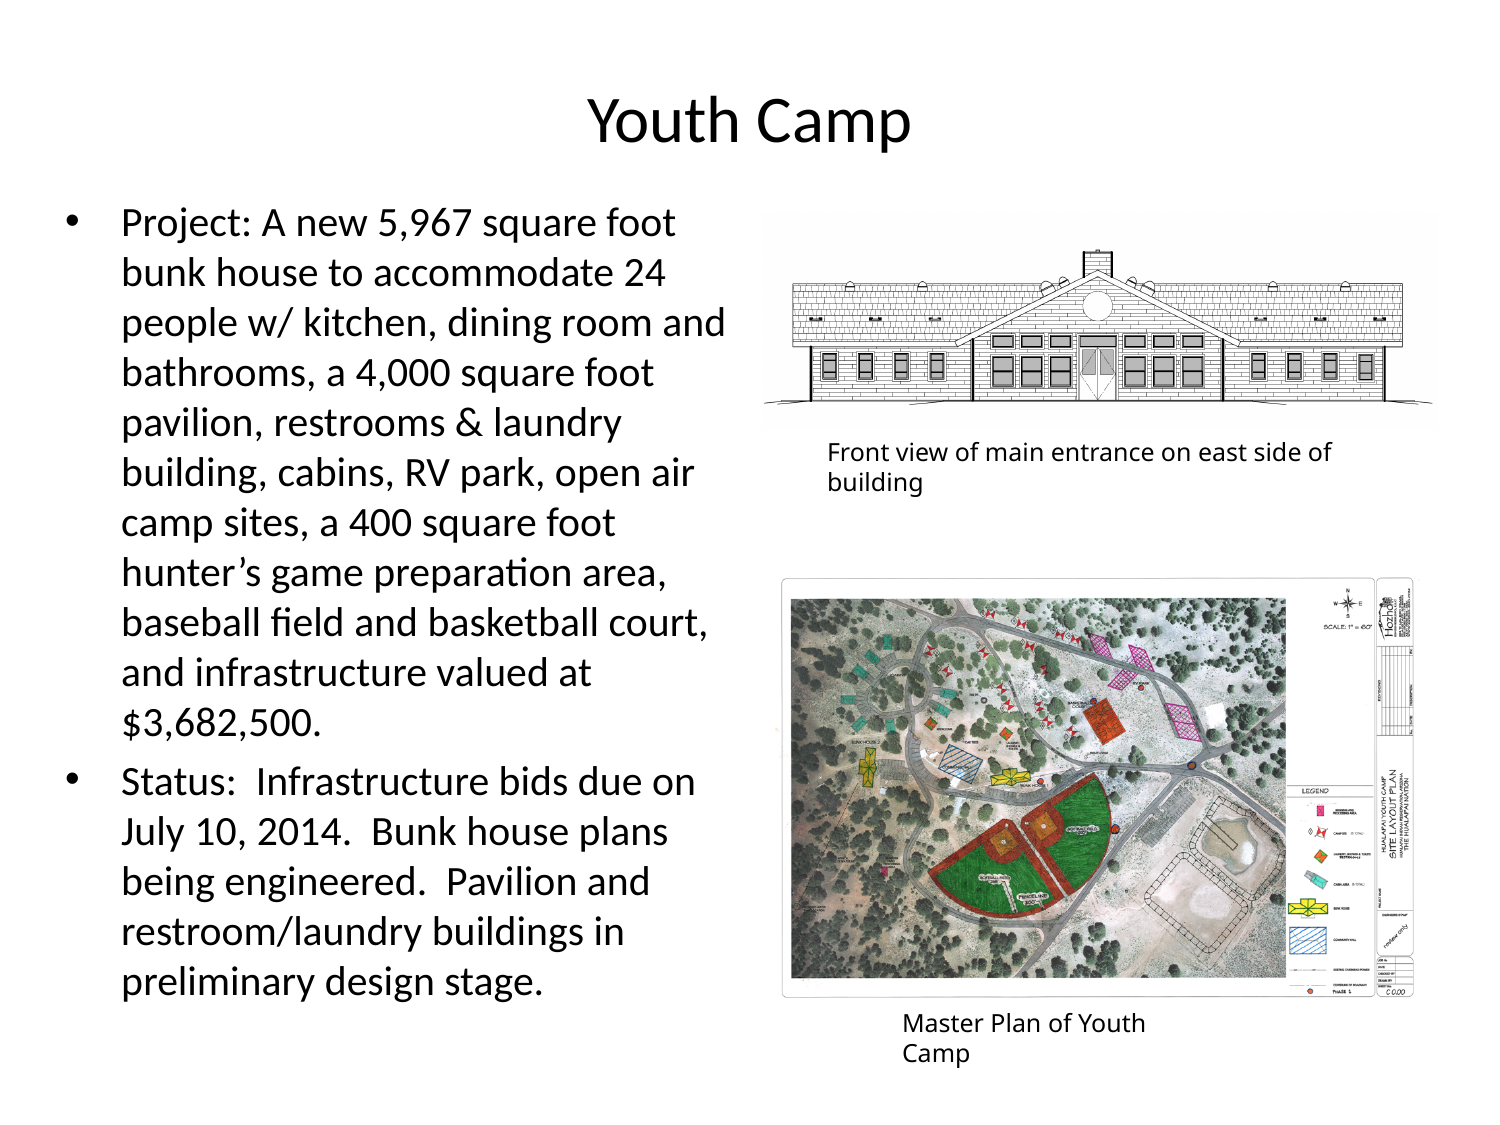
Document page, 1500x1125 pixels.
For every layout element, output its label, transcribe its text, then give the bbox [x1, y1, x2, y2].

text_box Front view of main entrance on east side of building [812, 438, 1400, 505]
title Youth Camp [75, 45, 1425, 188]
list Project: A new 5,967 square foot bunk house to accommodate 24 people w/ kitchen, dining room and bathrooms, a 4,000 square foot pavilion, restrooms & laundry building, cabins, RV park, open air camp sites, a 400 square foot hunter’s game preparation area, baseball field and basketball court, and infrastructure valued at $3,682,500. Status: Infrastructure bids due on July 10, 2014. Bunk house plans being engineered. Pavilion and restroom/laundry buildings in preliminary design stage. [50, 187, 750, 1050]
picture [774, 574, 1421, 1004]
picture [762, 212, 1438, 430]
text_box Master Plan of Youth Camp [887, 1013, 1200, 1075]
